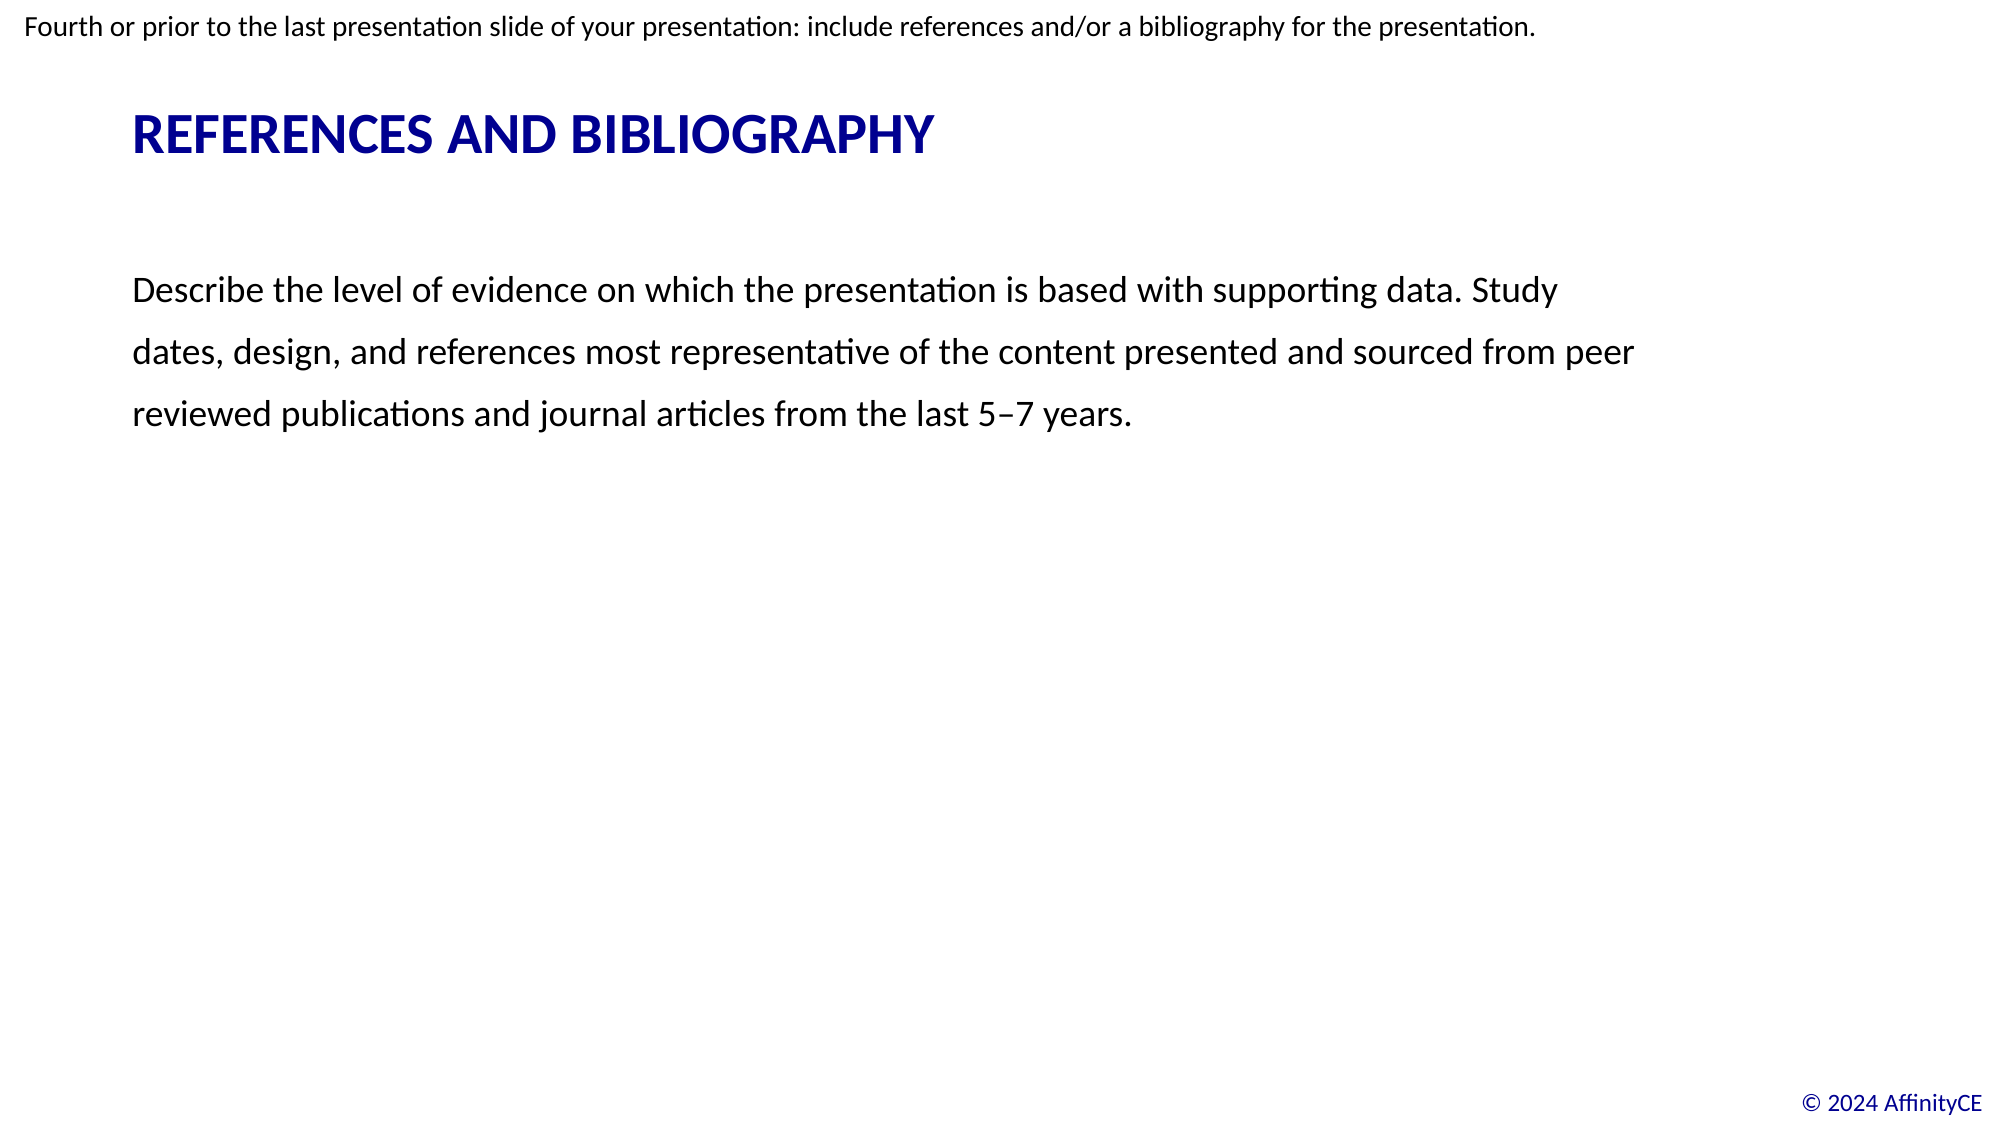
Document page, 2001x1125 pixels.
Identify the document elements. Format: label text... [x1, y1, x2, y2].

text_box ©️ 2024 AffinityCE [1786, 1079, 1999, 1125]
text_box Fourth or prior to the last presentation slide of your presentation: include references and/or a bibliography for the presentation. [9, 0, 1552, 50]
title References and BIBLIOGRAPHY [117, 85, 1763, 176]
list Describe the level of evidence on which the presentation is based with supporting data. Study dates, design, and references most representative of the content presented and sourced from peer reviewed publications and journal articles from the last 5–7 years. [117, 258, 1730, 867]
